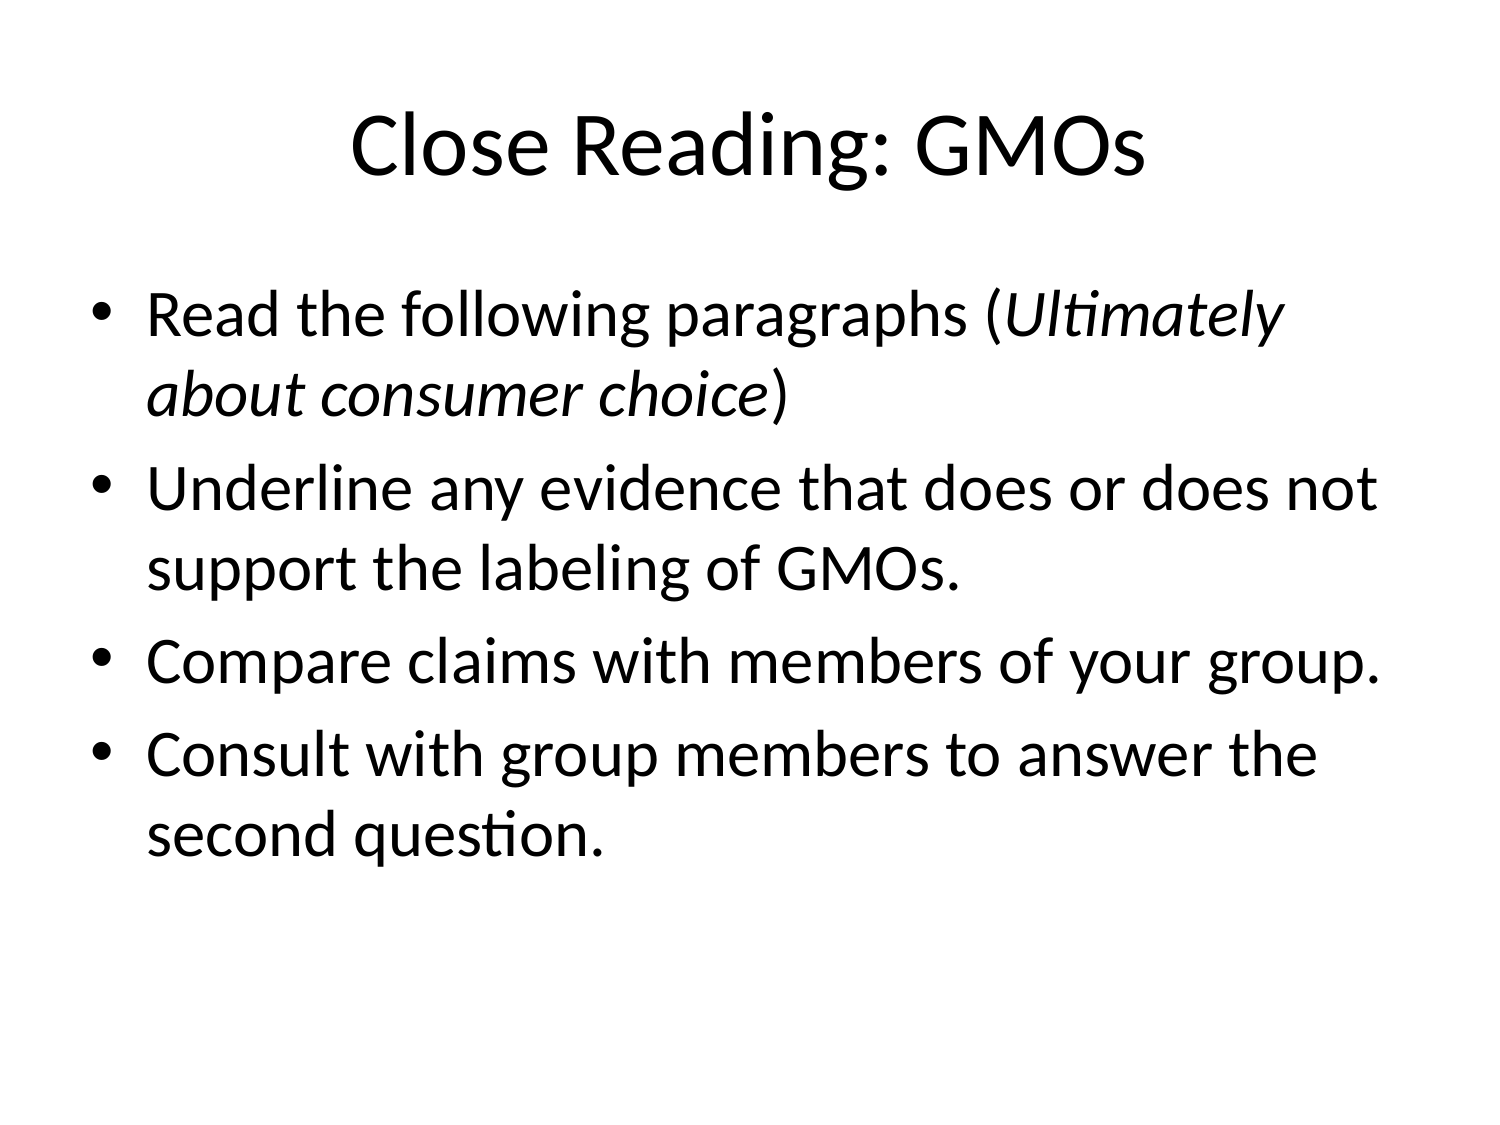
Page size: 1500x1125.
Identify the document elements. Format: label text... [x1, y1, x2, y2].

list Read the following paragraphs (Ultimately about consumer choice) Underline any evidence that does or does not support the labeling of GMOs. Compare claims with members of your group. Consult with group members to answer the second question. [75, 262, 1425, 1005]
title Close Reading: GMOs [75, 45, 1425, 233]
